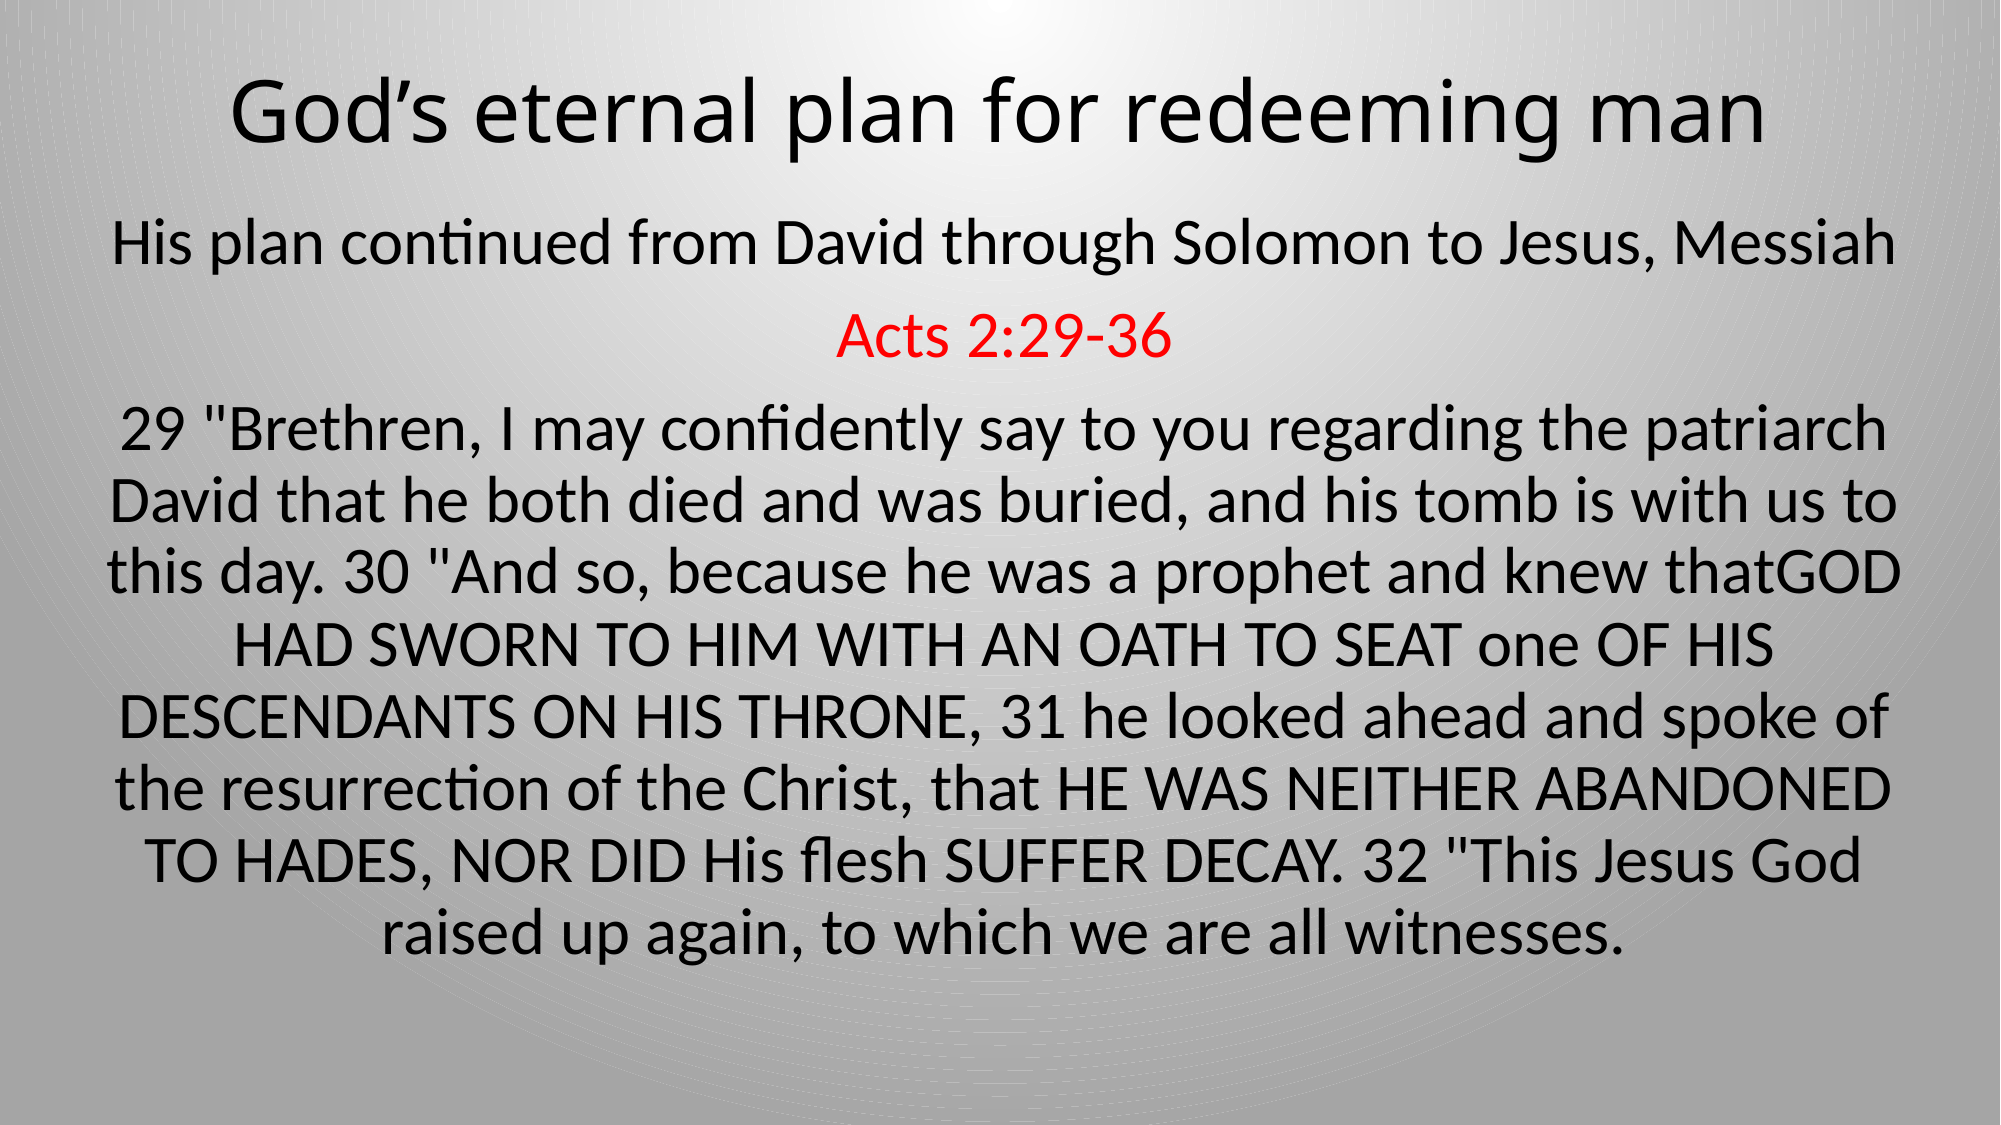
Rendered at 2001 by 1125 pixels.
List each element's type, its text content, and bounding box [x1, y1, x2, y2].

list His plan continued from David through Solomon to Jesus, Messiah Acts 2:29-36 29 "Brethren, I may confidently say to you regarding the patriarch David that he both died and was buried, and his tomb is with us to this day. 30 "And so, because he was a prophet and knew thatGOD HAD SWORN TO HIM WITH AN OATH TO SEAT one OF HIS DESCENDANTS ON HIS THRONE, 31 he looked ahead and spoke of the resurrection of the Christ, that HE WAS NEITHER ABANDONED TO HADES, NOR DID His flesh SUFFER DECAY. 32 "This Jesus God raised up again, to which we are all witnesses. [87, 199, 1922, 1125]
title God’s eternal plan for redeeming man [137, 59, 1863, 169]
